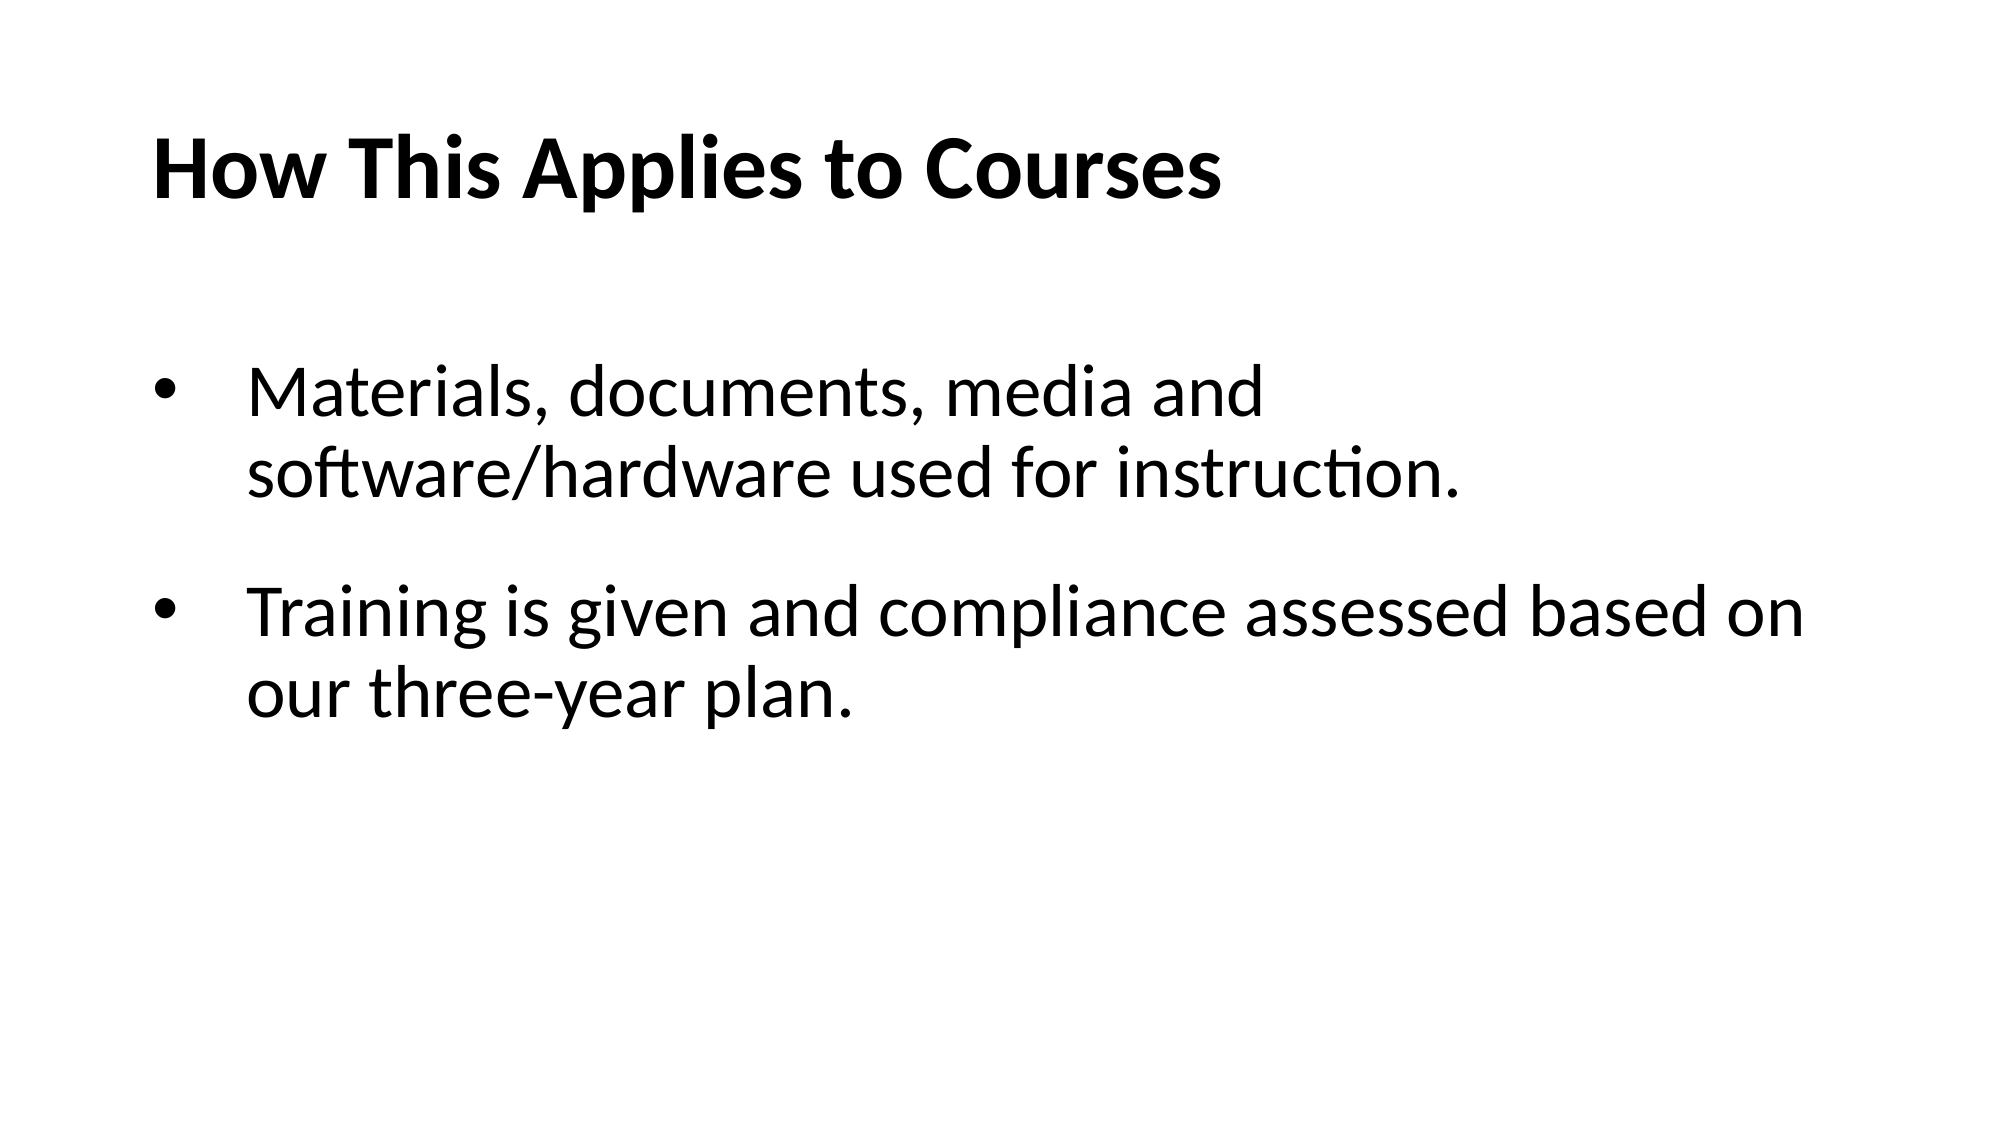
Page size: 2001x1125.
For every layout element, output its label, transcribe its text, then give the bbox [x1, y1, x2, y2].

list Materials, documents, media and software/hardware used for instruction. Training is given and compliance assessed based on our three-year plan. [137, 343, 1863, 916]
title How This Applies to Courses [137, 59, 1863, 278]
